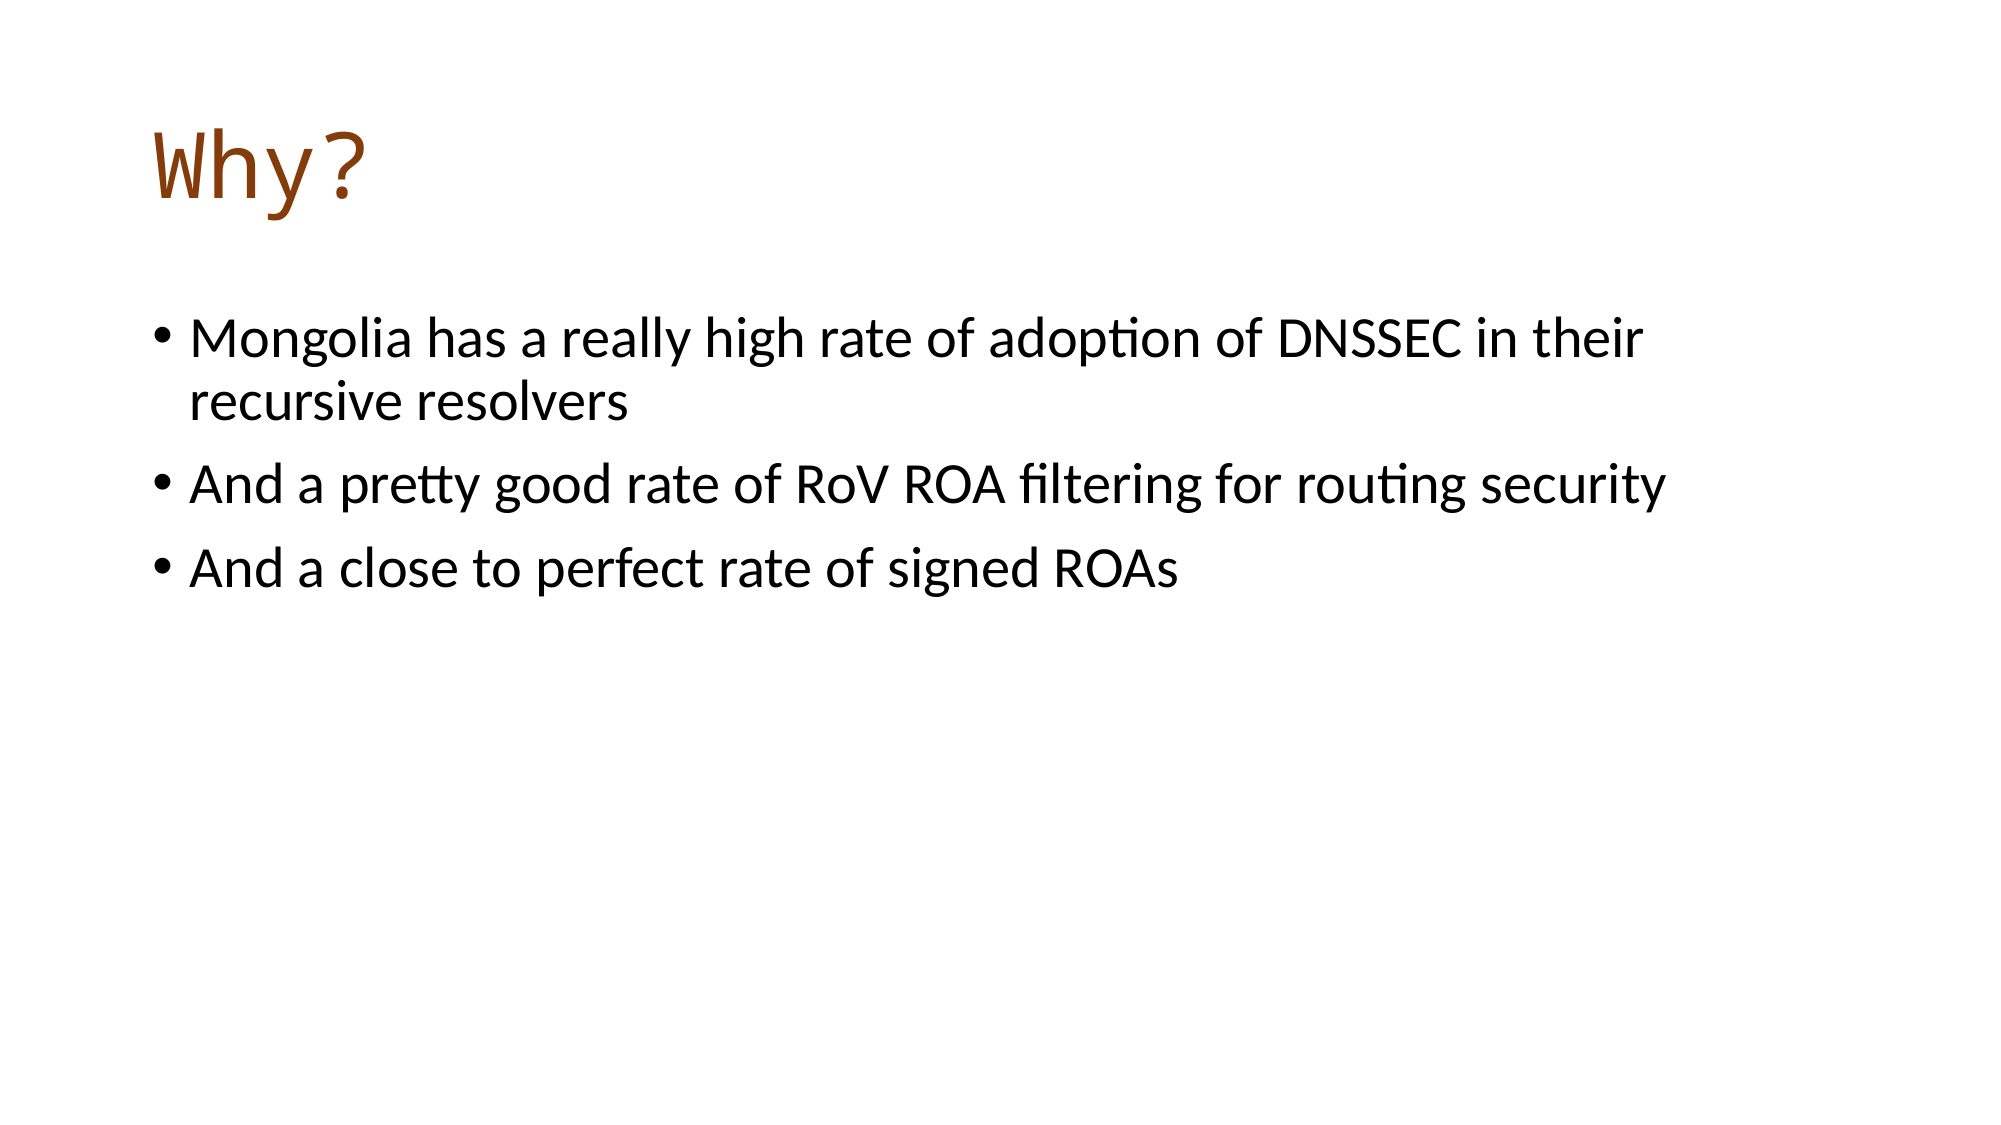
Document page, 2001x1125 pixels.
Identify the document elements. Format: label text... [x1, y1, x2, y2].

title Why? [137, 59, 1863, 278]
list Mongolia has a really high rate of adoption of DNSSEC in their recursive resolvers And a pretty good rate of RoV ROA filtering for routing security And a close to perfect rate of signed ROAs [137, 299, 1863, 1014]
